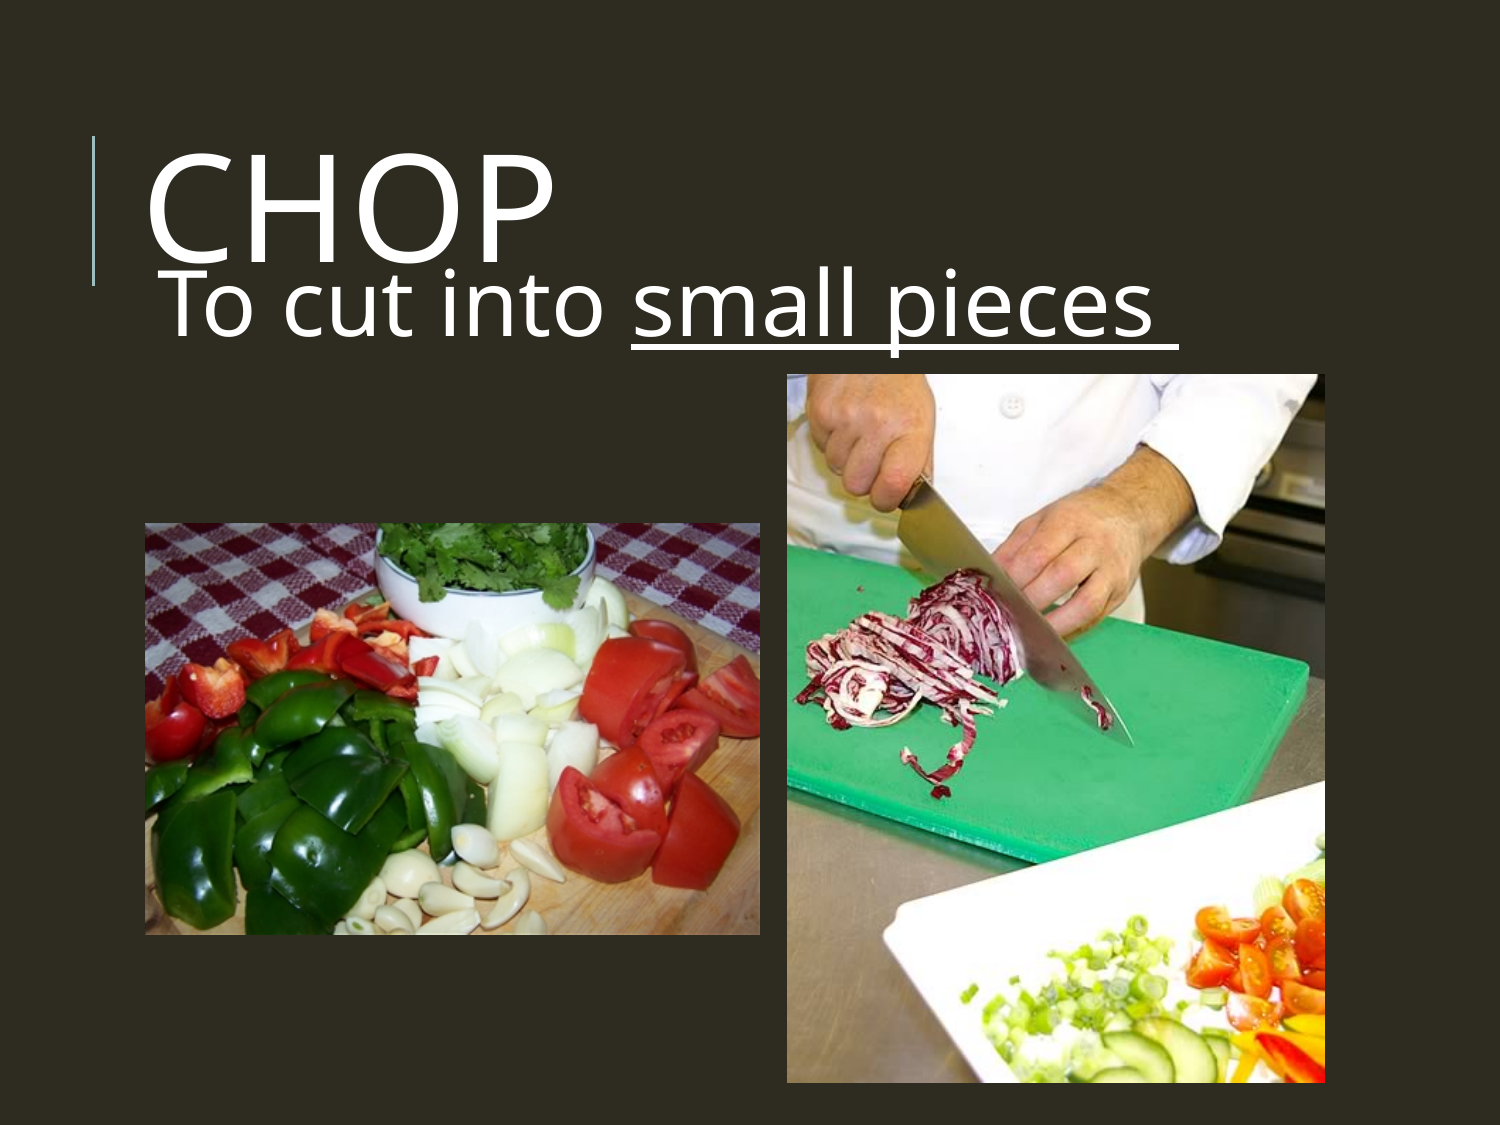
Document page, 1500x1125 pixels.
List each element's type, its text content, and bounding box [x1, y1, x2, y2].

list To cut into small pieces [150, 249, 1413, 1025]
title Chop [126, 96, 1322, 342]
picture [787, 374, 1326, 1083]
picture [145, 522, 760, 935]
